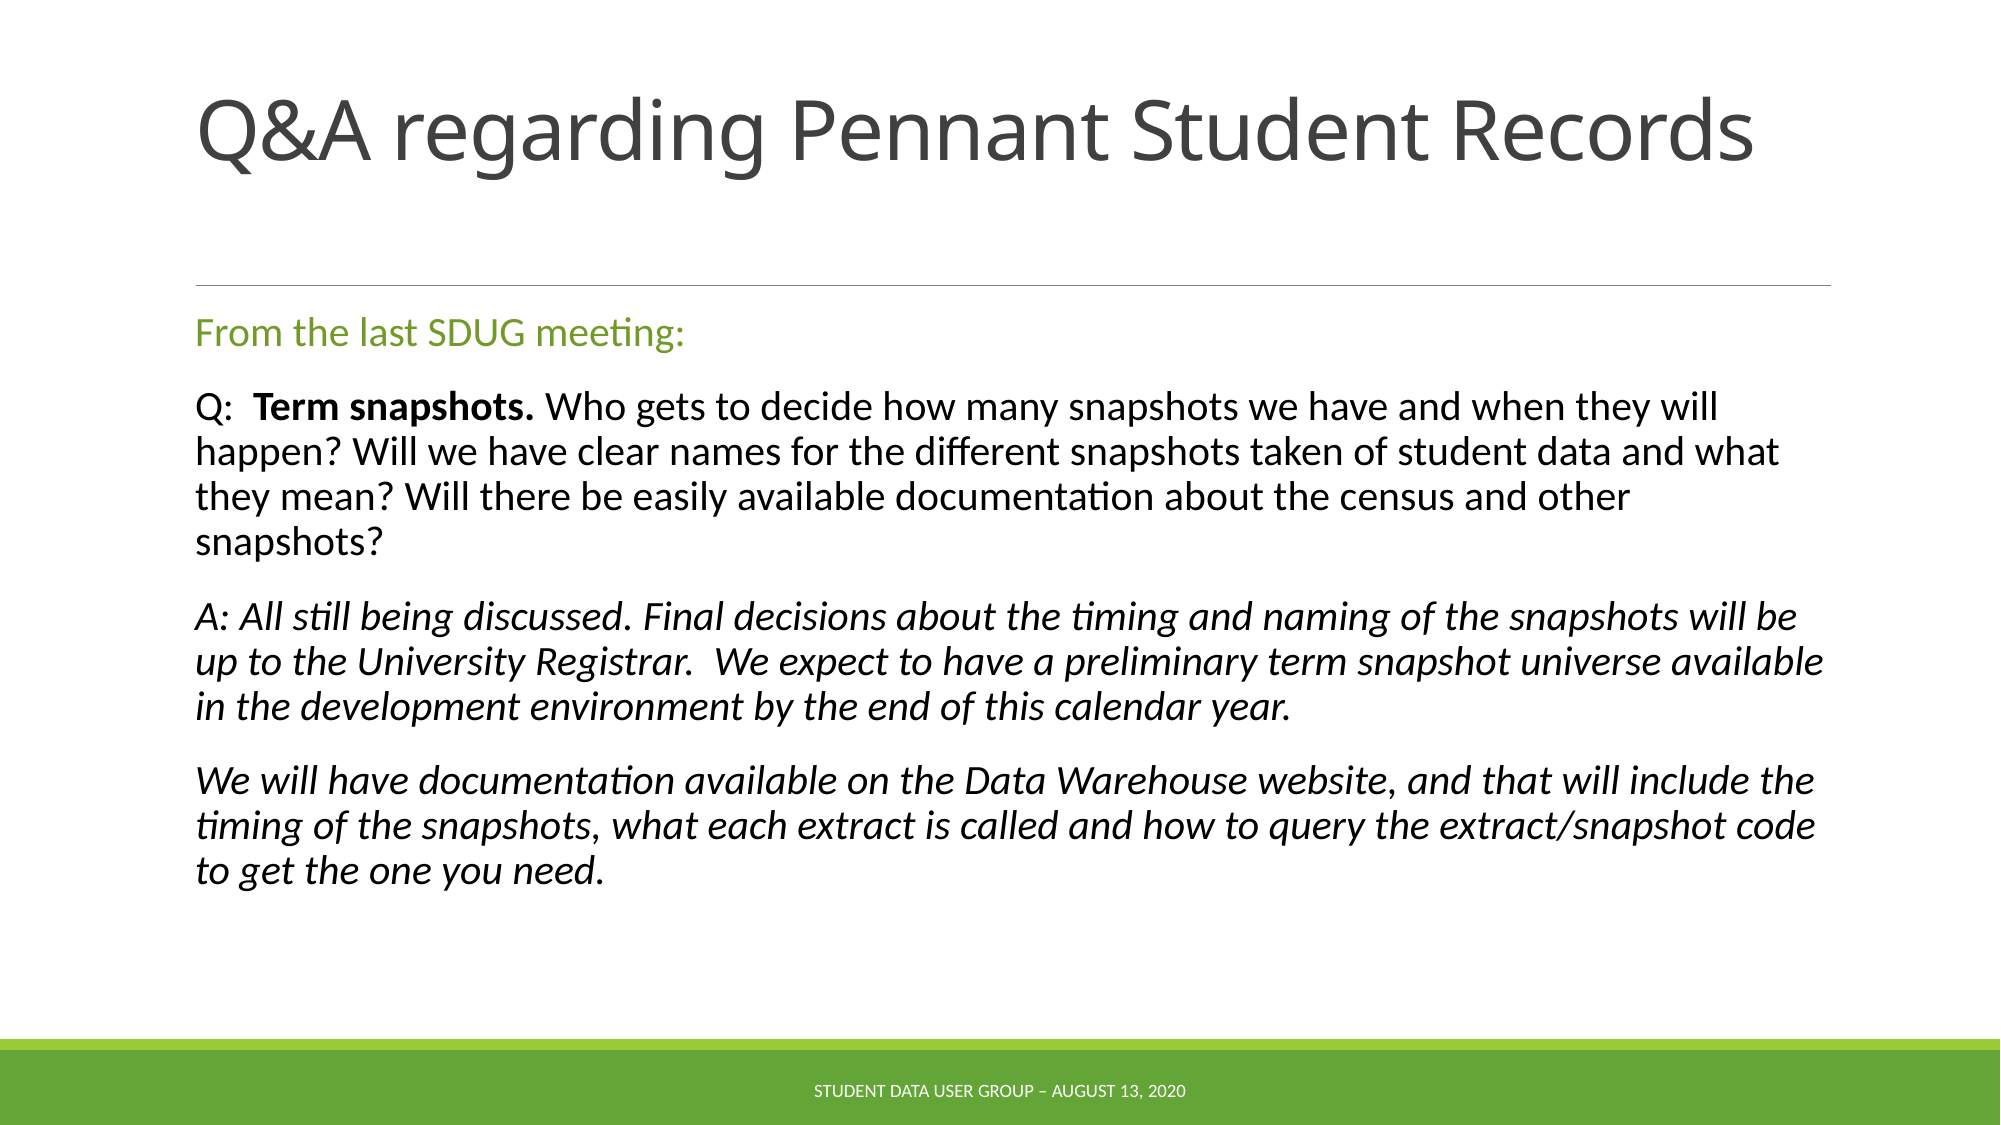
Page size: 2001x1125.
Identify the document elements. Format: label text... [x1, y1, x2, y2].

list From the last SDUG meeting: Q: Term snapshots. Who gets to decide how many snapshots we have and when they will happen? Will we have clear names for the different snapshots taken of student data and what they mean? Will there be easily available documentation about the census and other snapshots? A: All still being discussed. Final decisions about the timing and naming of the snapshots will be up to the University Registrar. We expect to have a preliminary term snapshot universe available in the development environment by the end of this calendar year. We will have documentation available on the Data Warehouse website, and that will include the timing of the snapshots, what each extract is called and how to query the extract/snapshot code to get the one you need. [180, 302, 1830, 963]
title Q&A regarding Pennant Student Records [180, 47, 1830, 285]
text_box Student Data User Group – august 13, 2020 [604, 1059, 1396, 1120]
